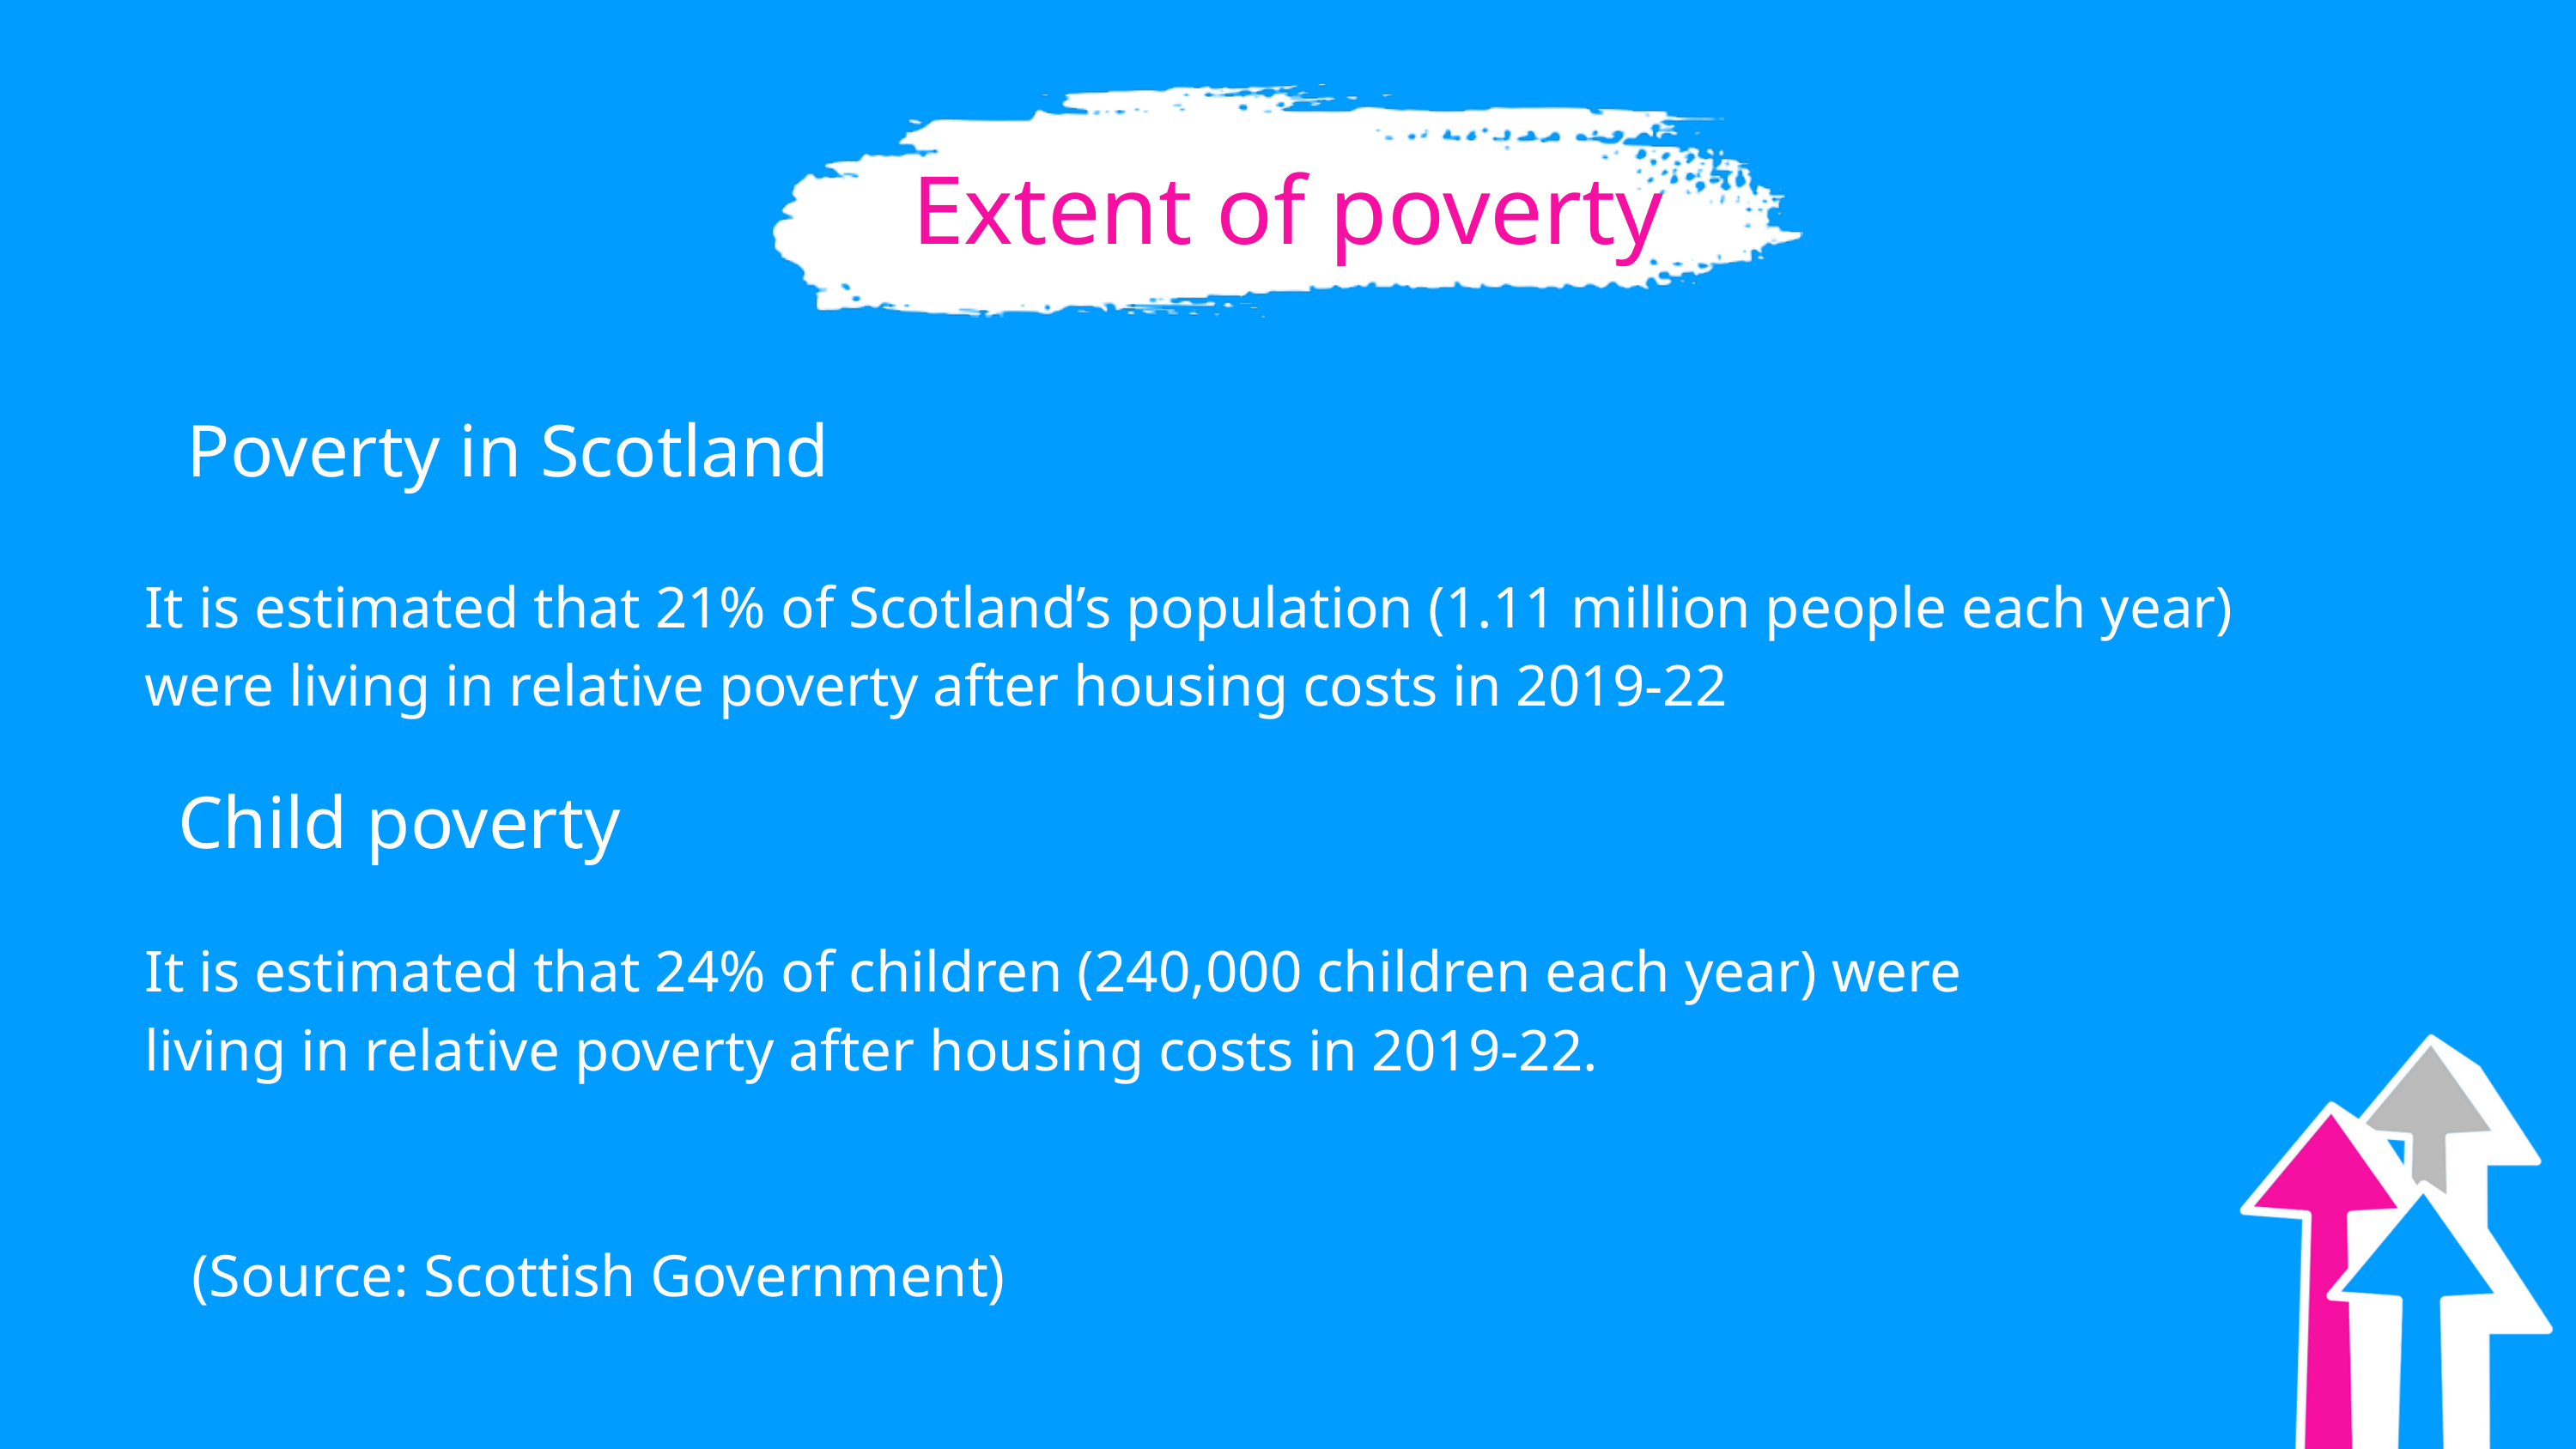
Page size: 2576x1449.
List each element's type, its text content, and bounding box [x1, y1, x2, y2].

text_box [772, 84, 1803, 318]
text_box Extent of poverty [866, 131, 1710, 264]
text_box (Source: Scottish Government) [144, 1228, 1054, 1308]
text_box Child poverty [145, 797, 671, 864]
text_box [2055, 964, 2576, 1449]
text_box Poverty in Scotland [145, 391, 872, 481]
text_box It is estimated that 24% of children (240,000 children each year) were living in relative poverty after housing costs in 2019-22. [144, 924, 2093, 1161]
text_box It is estimated that 21% of Scotland’s population (1.11 million people each year) were living in relative poverty after housing costs in 2019-22 [144, 481, 2349, 797]
